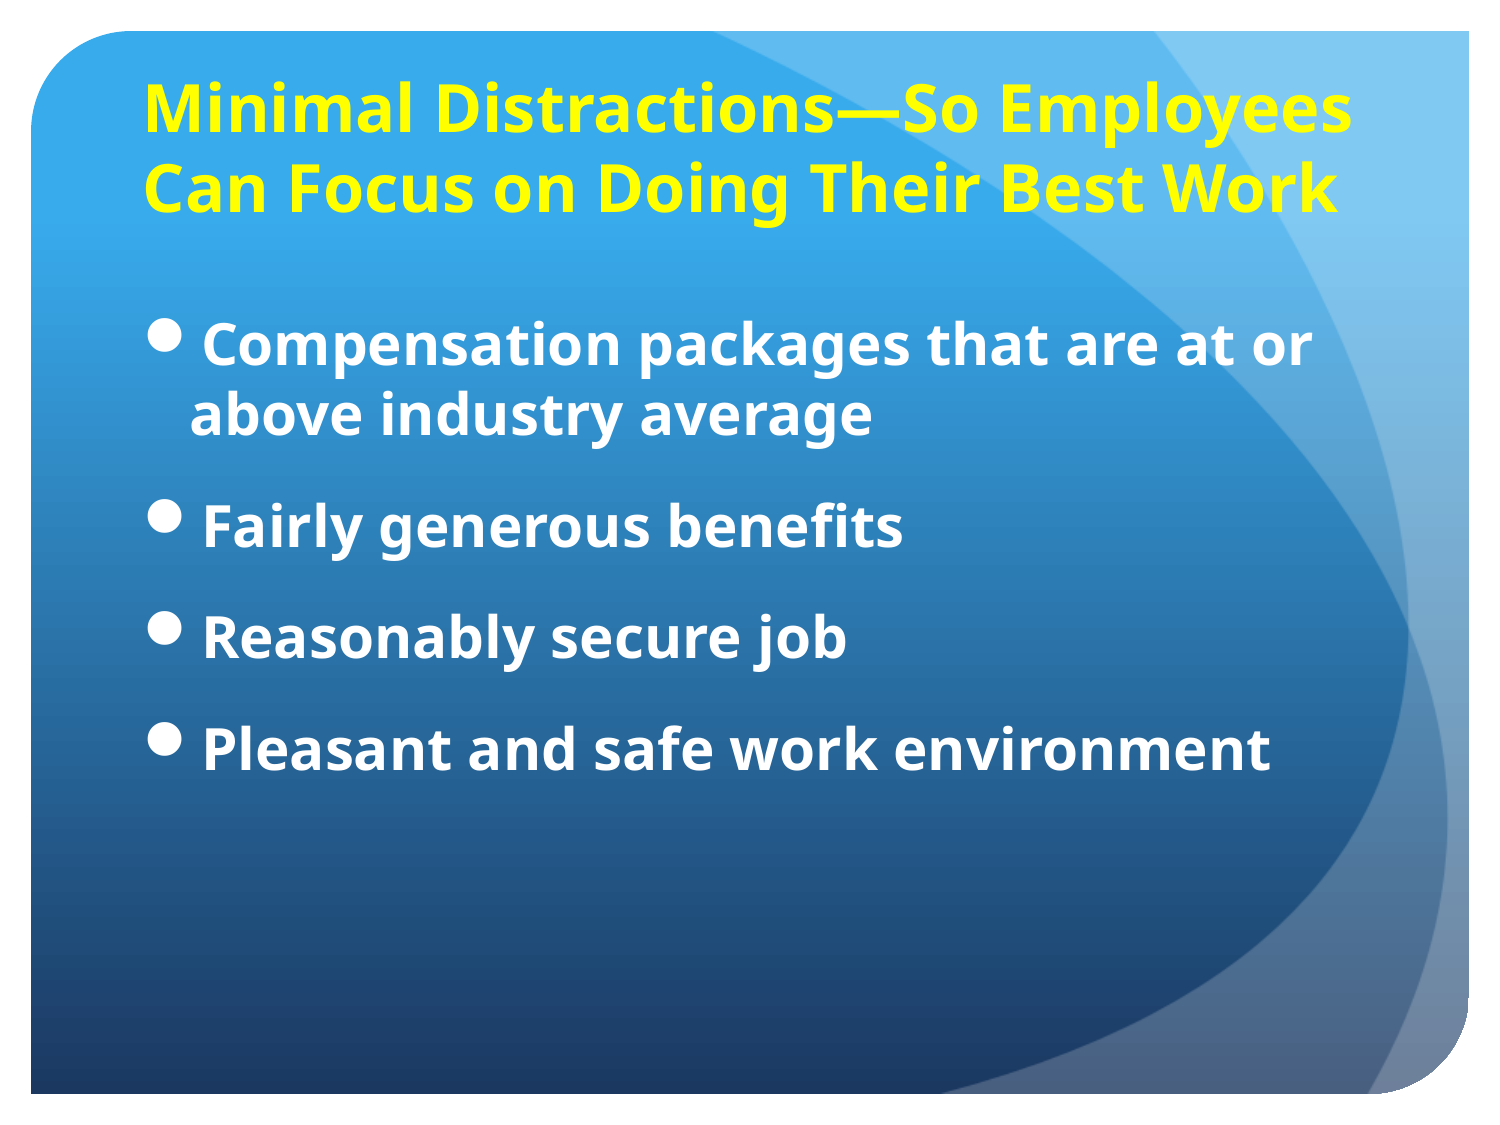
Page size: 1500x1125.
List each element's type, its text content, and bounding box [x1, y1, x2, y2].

list Compensation packages that are at or above industry average Fairly generous benefits Reasonably secure job Pleasant and safe work environment [127, 299, 1372, 991]
title Minimal Distractions—So Employees Can Focus on Doing Their Best Work [127, 62, 1372, 234]
picture [24, 30, 1473, 1094]
